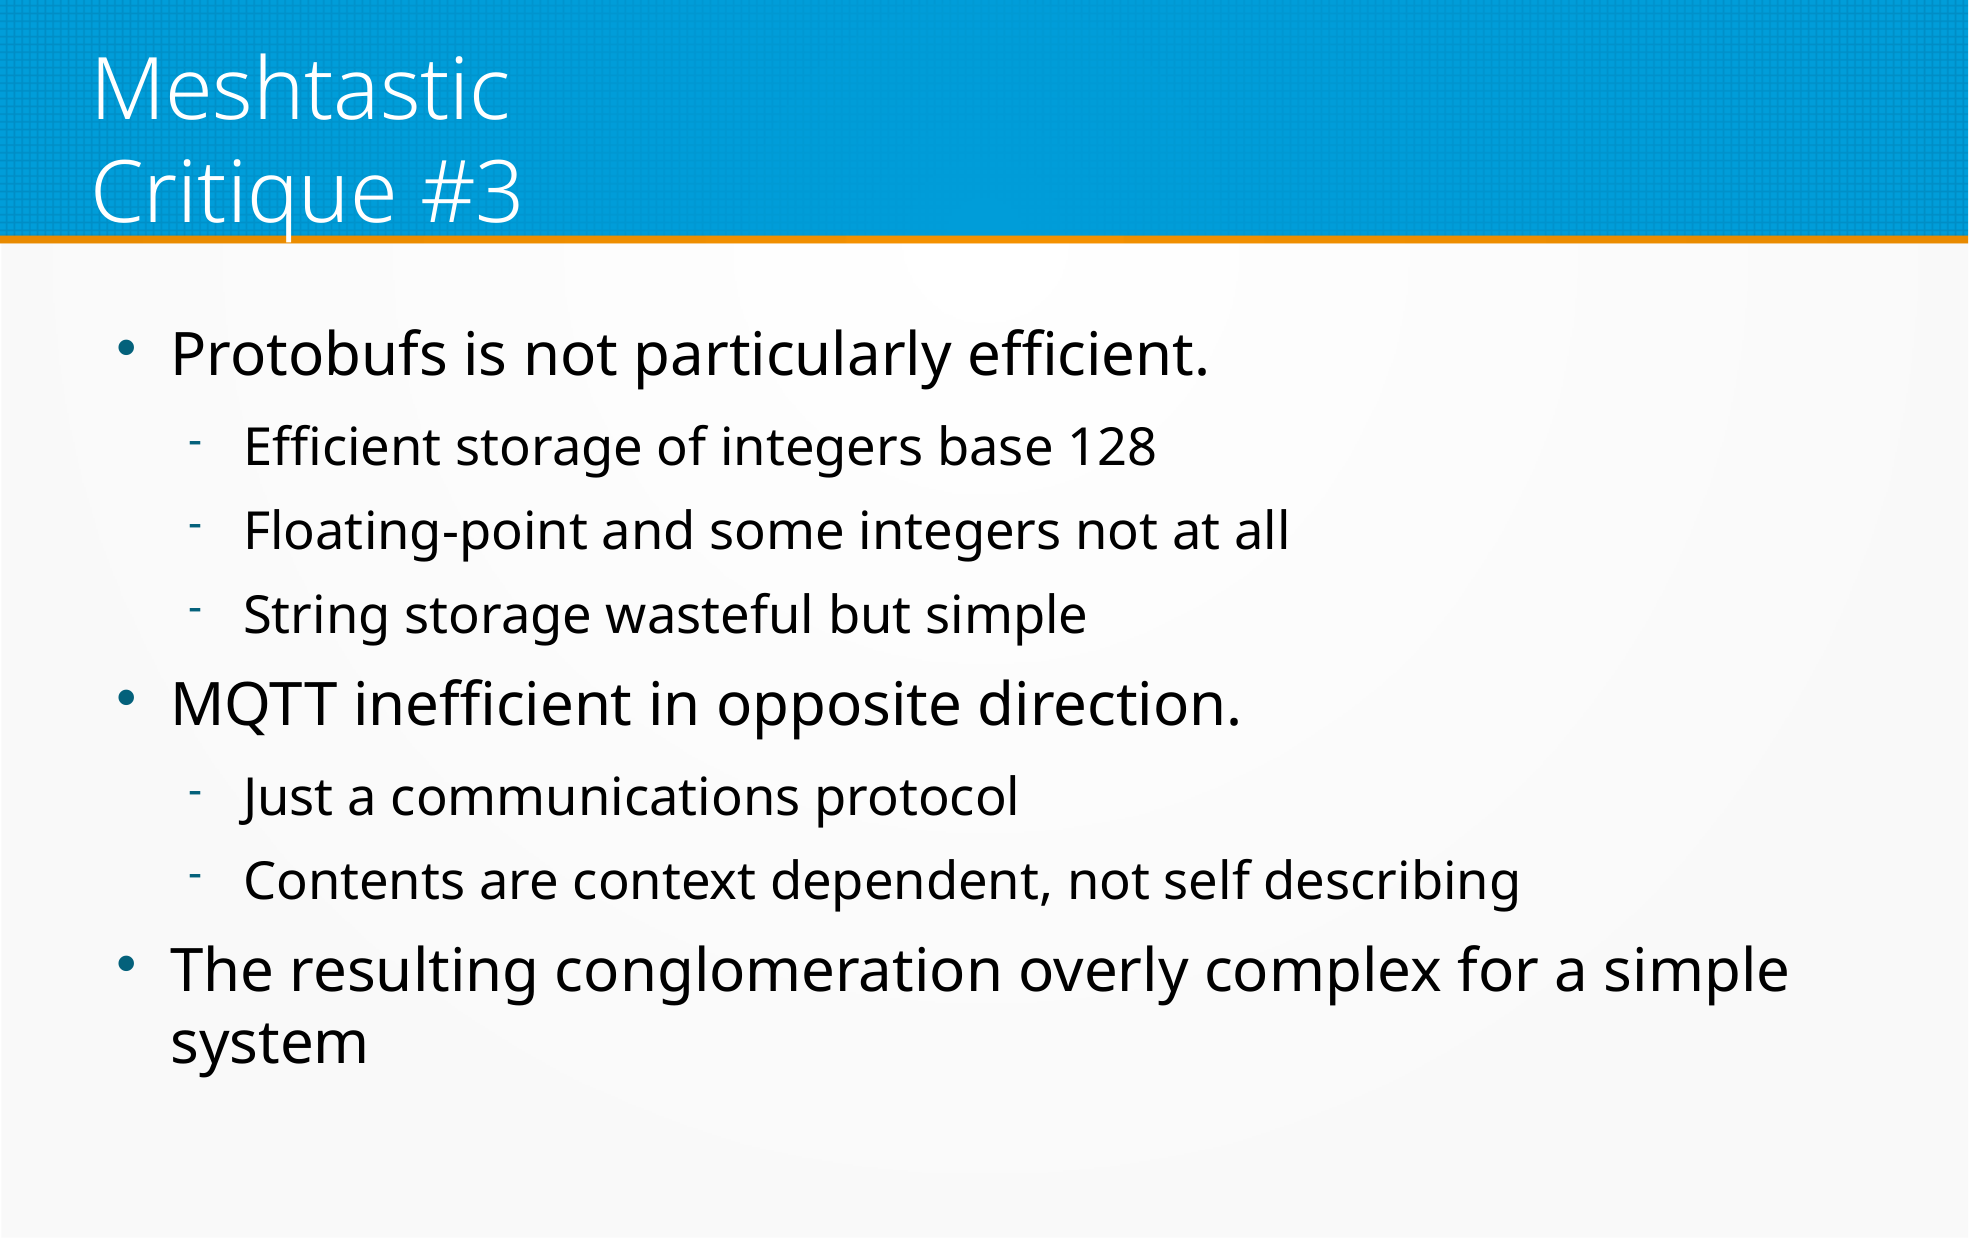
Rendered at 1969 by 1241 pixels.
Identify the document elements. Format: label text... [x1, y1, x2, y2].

text_box Protobufs is not particularly efficient. Efficient storage of integers base 128 Floating-point and some integers not at all String storage wasteful but simple MQTT inefficient in opposite direction. Just a communications protocol Contents are context dependent, not self describing The resulting conglomeration overly complex for a simple system [98, 314, 1860, 1080]
text_box Meshtastic Critique #3 [89, 32, 1862, 240]
picture [0, 236, 1969, 1241]
